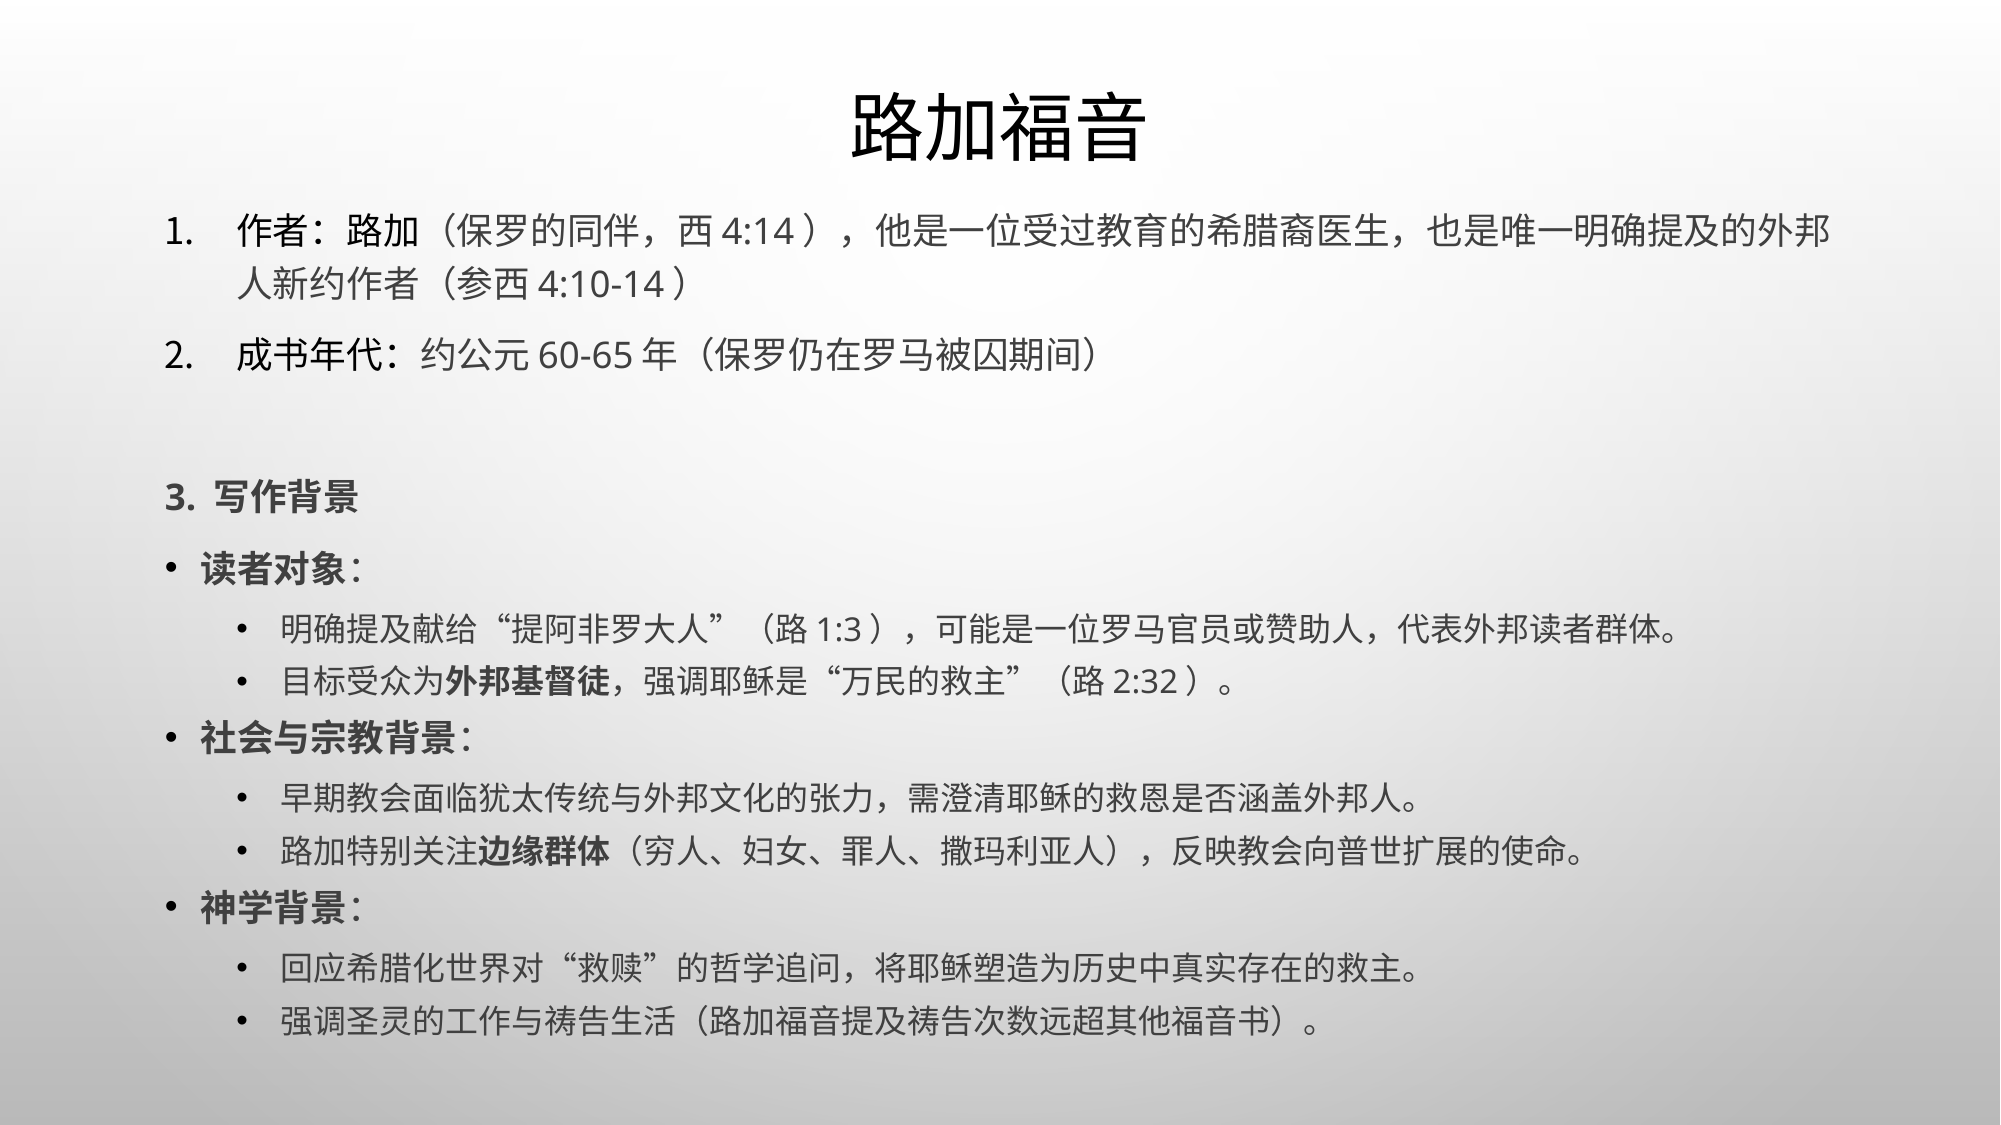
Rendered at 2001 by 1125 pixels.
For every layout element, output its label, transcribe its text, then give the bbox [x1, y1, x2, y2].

list 作者：路加（保罗的同伴，西4:14），他是一位受过教育的希腊裔医生，也是唯一明确提及的外邦人新约作者（参西4:10-14） 成书年代：约公元60-65年（保罗仍在罗马被囚期间） 3. 写作背景 读者对象： 明确提及献给“提阿非罗大人”（路1:3），可能是一位罗马官员或赞助人，代表外邦读者群体。 目标受众为外邦基督徒，强调耶稣是“万民的救主”（路2:32）。 社会与宗教背景： 早期教会面临犹太传统与外邦文化的张力，需澄清耶稣的救恩是否涵盖外邦人。 路加特别关注边缘群体（穷人、妇女、罪人、撒玛利亚人），反映教会向普世扩展的使命。 神学背景： 回应希腊化世界对“救赎”的哲学追问，将耶稣塑造为历史中真实存在的救主。 强调圣灵的工作与祷告生活（路加福音提及祷告次数远超其他福音书）。 [149, 191, 1851, 1054]
title 路加福音 [149, 70, 1851, 191]
picture [0, 0, 2000, 1125]
